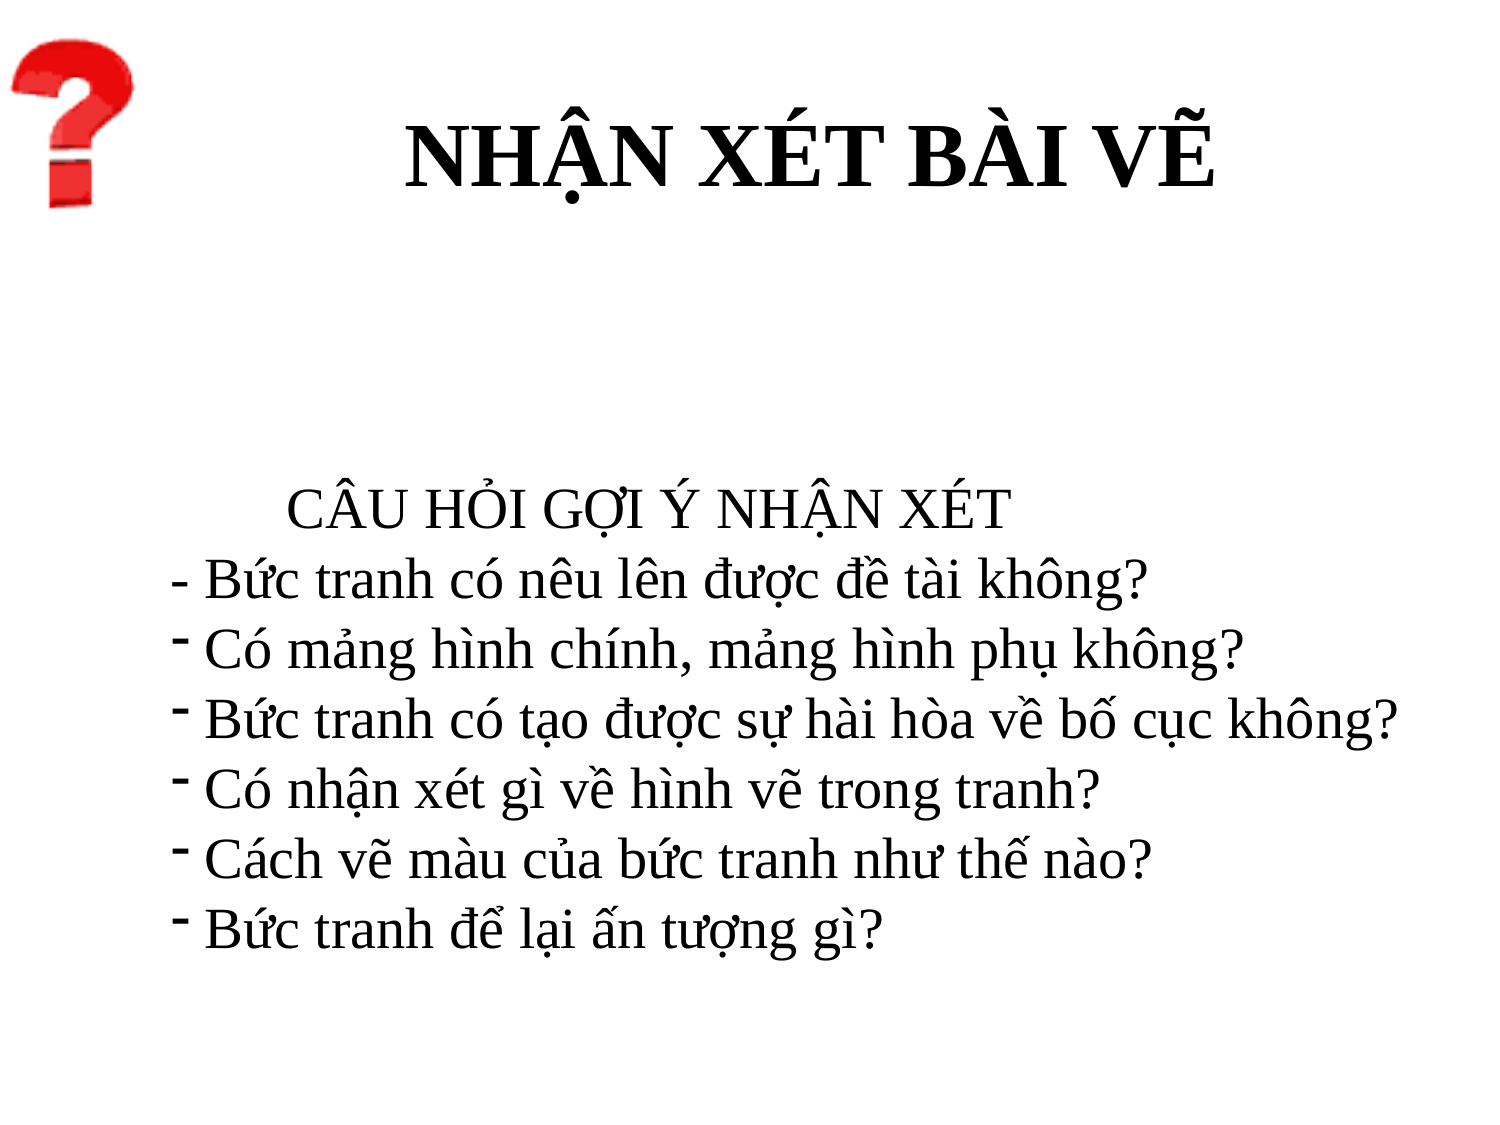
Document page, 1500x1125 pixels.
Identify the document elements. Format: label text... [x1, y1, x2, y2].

text_box CÂU HỎI GỢI Ý NHẬN XÉT - Bức tranh có nêu lên được đề tài không? Có mảng hình chính, mảng hình phụ không? Bức tranh có tạo được sự hài hòa về bố cục không? Có nhận xét gì về hình vẽ trong tranh? Cách vẽ màu của bức tranh như thế nào? Bức tranh để lại ấn tượng gì? [156, 462, 1415, 968]
picture [0, 0, 151, 251]
text_box NHẬN XÉT BÀI VẼ [275, 87, 1300, 213]
